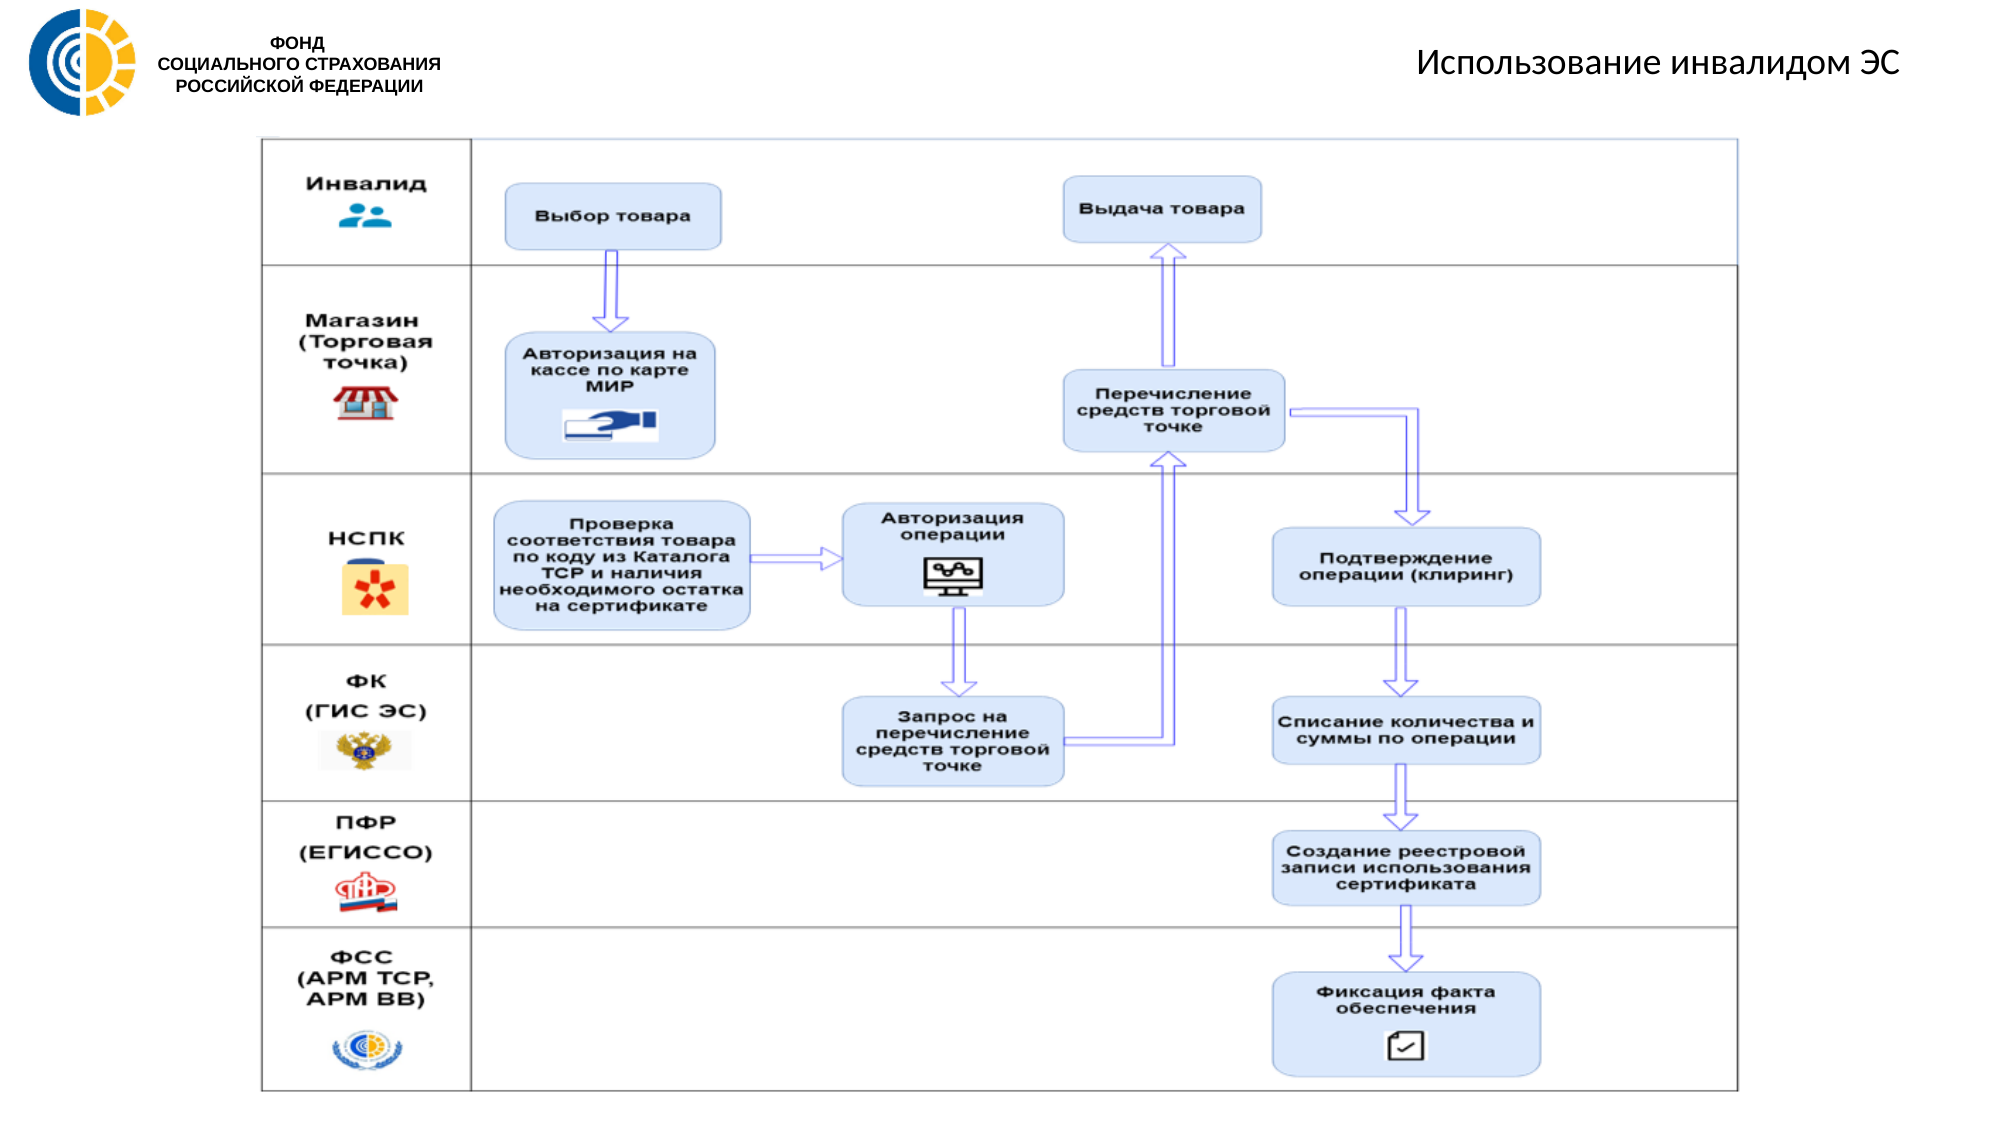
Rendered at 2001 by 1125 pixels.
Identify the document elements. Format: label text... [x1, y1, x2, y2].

picture [256, 136, 1744, 1096]
picture [26, 8, 138, 120]
text_box Использование инвалидом ЭС [1401, 29, 2000, 90]
